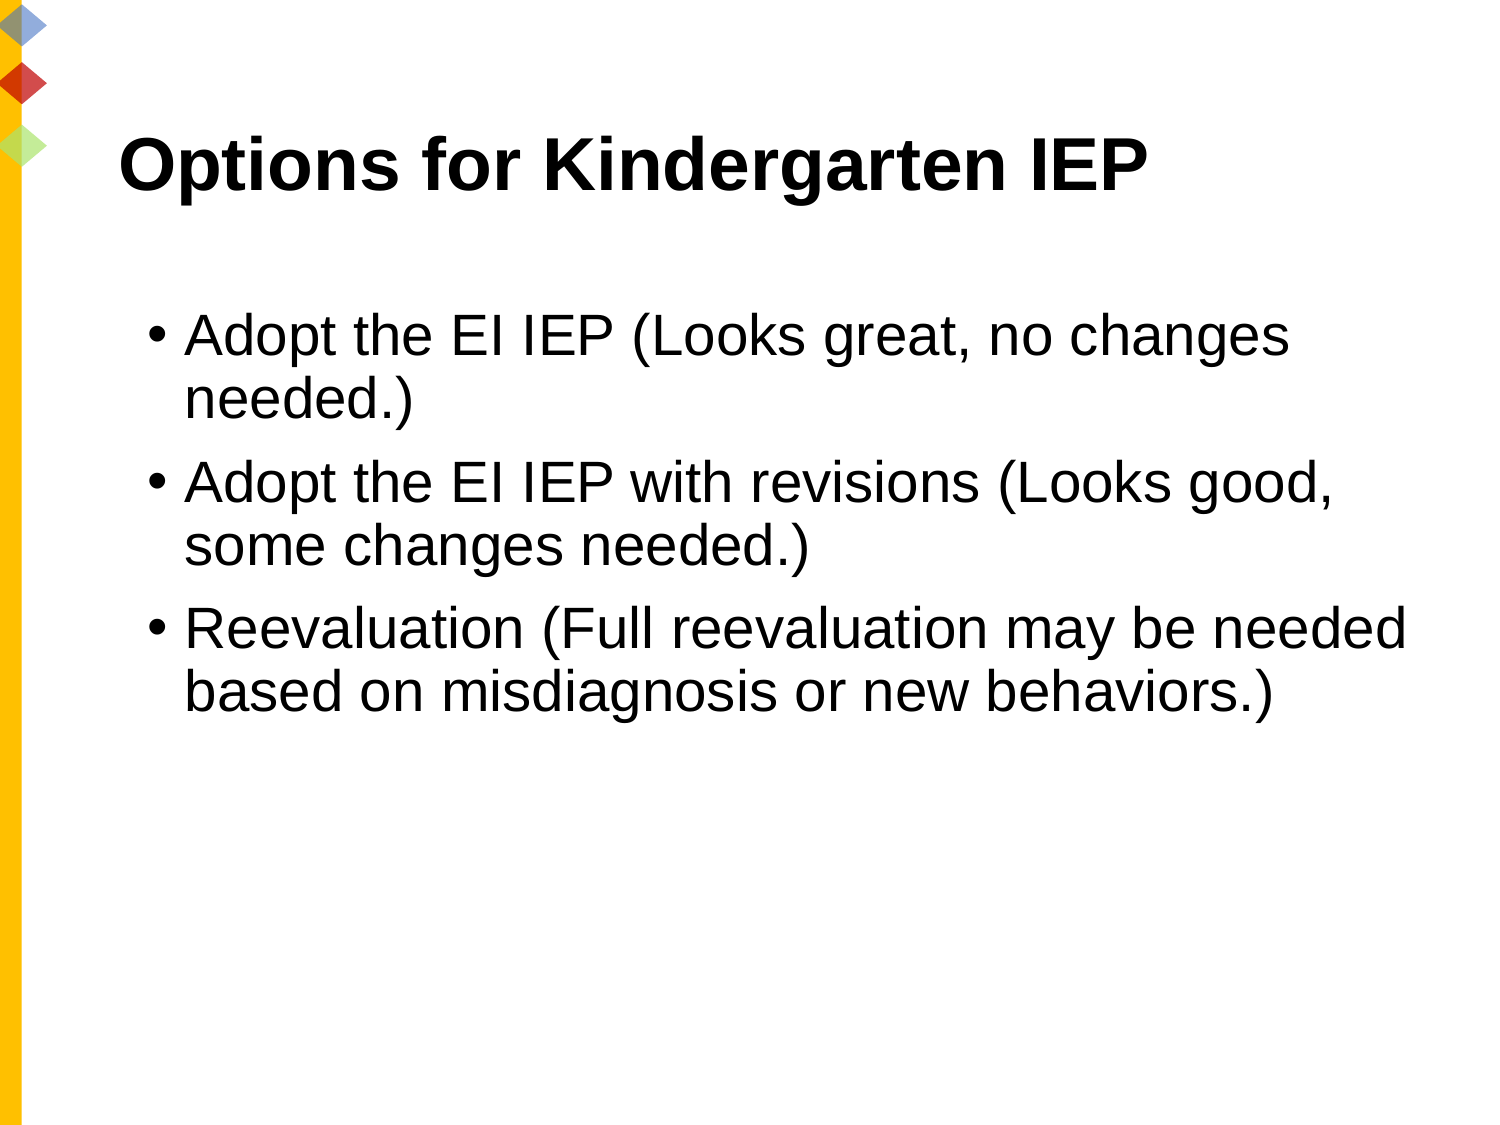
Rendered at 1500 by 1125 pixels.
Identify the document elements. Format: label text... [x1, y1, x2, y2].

list Adopt the EI IEP (Looks great, no changes needed.) Adopt the EI IEP with revisions (Looks good, some changes needed.) Reevaluation (Full reevaluation may be needed based on misdiagnosis or new behaviors.) [132, 298, 1426, 1012]
title Options for Kindergarten IEP [103, 113, 1397, 219]
